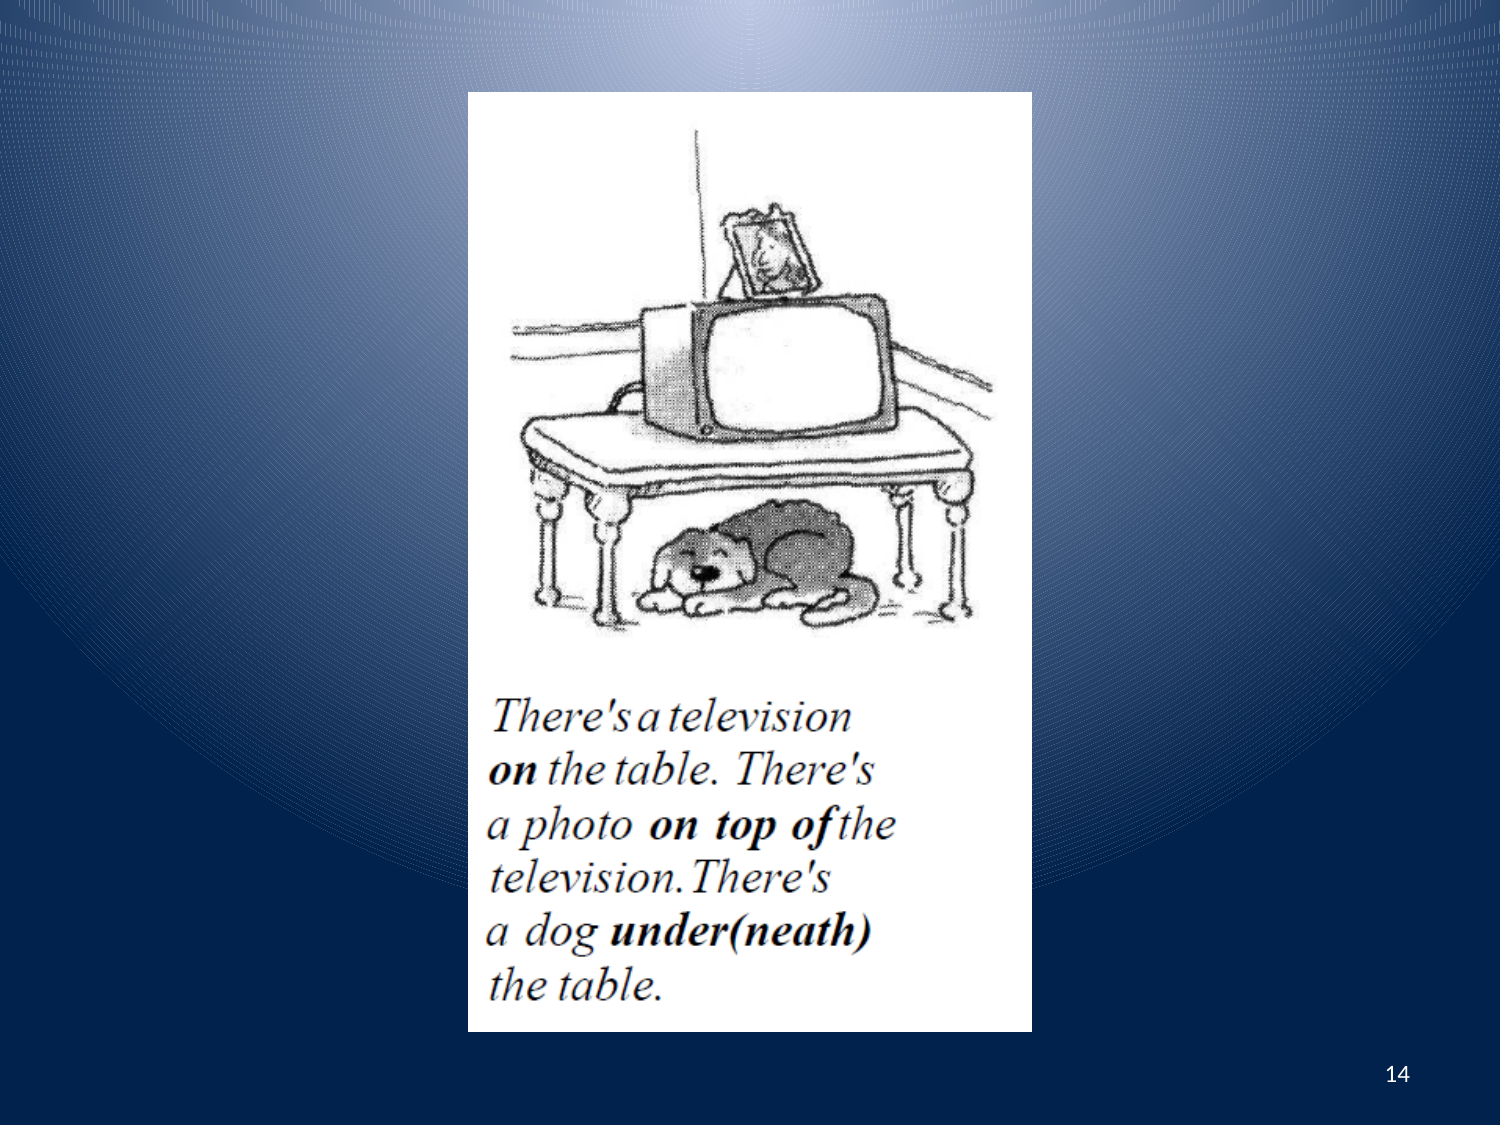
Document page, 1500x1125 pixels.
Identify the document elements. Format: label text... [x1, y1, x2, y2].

picture [468, 92, 1032, 1033]
slide_number 14 [1074, 1042, 1425, 1103]
